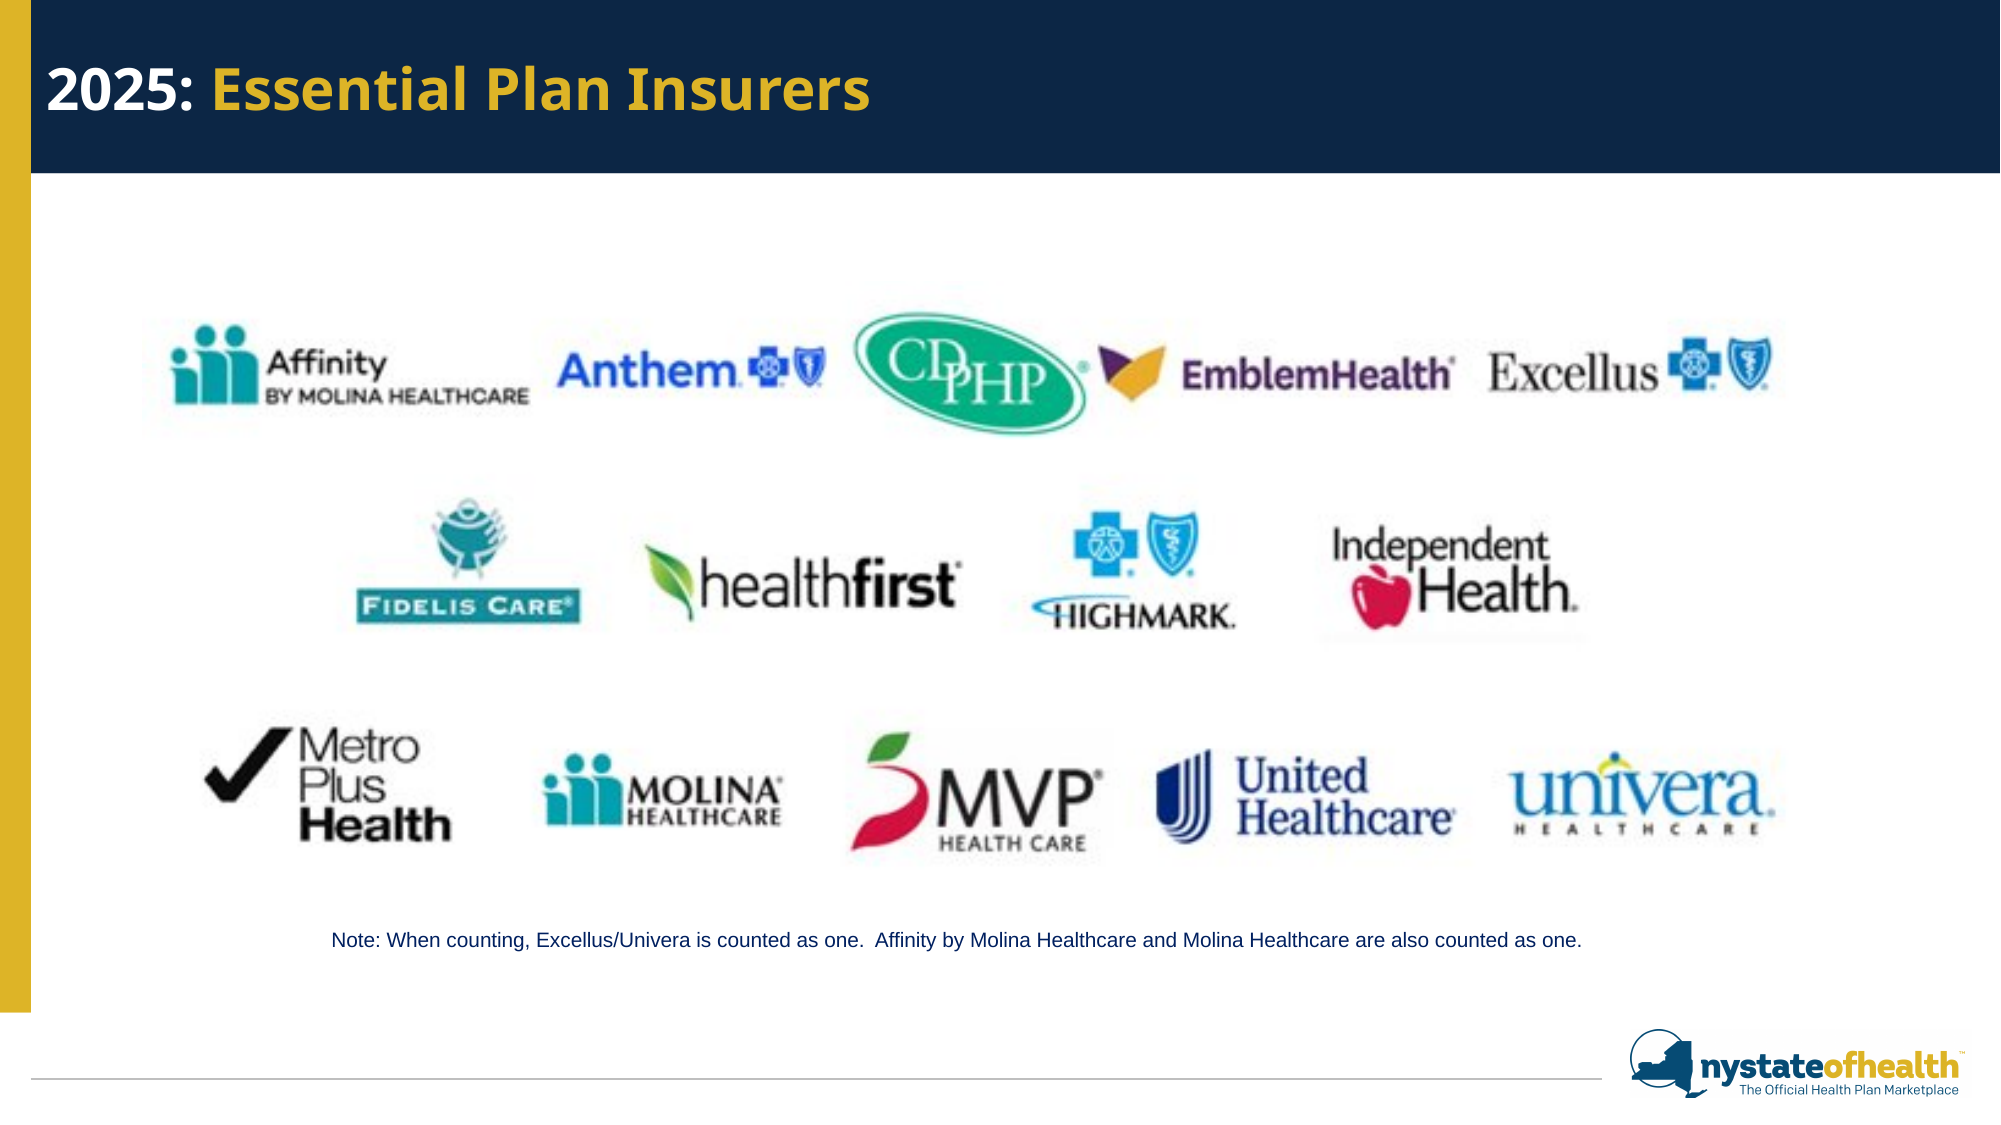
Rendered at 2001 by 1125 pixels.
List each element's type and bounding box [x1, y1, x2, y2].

text_box [0, 0, 2000, 1013]
picture [142, 280, 1831, 941]
text_box [30, 1029, 1972, 1098]
